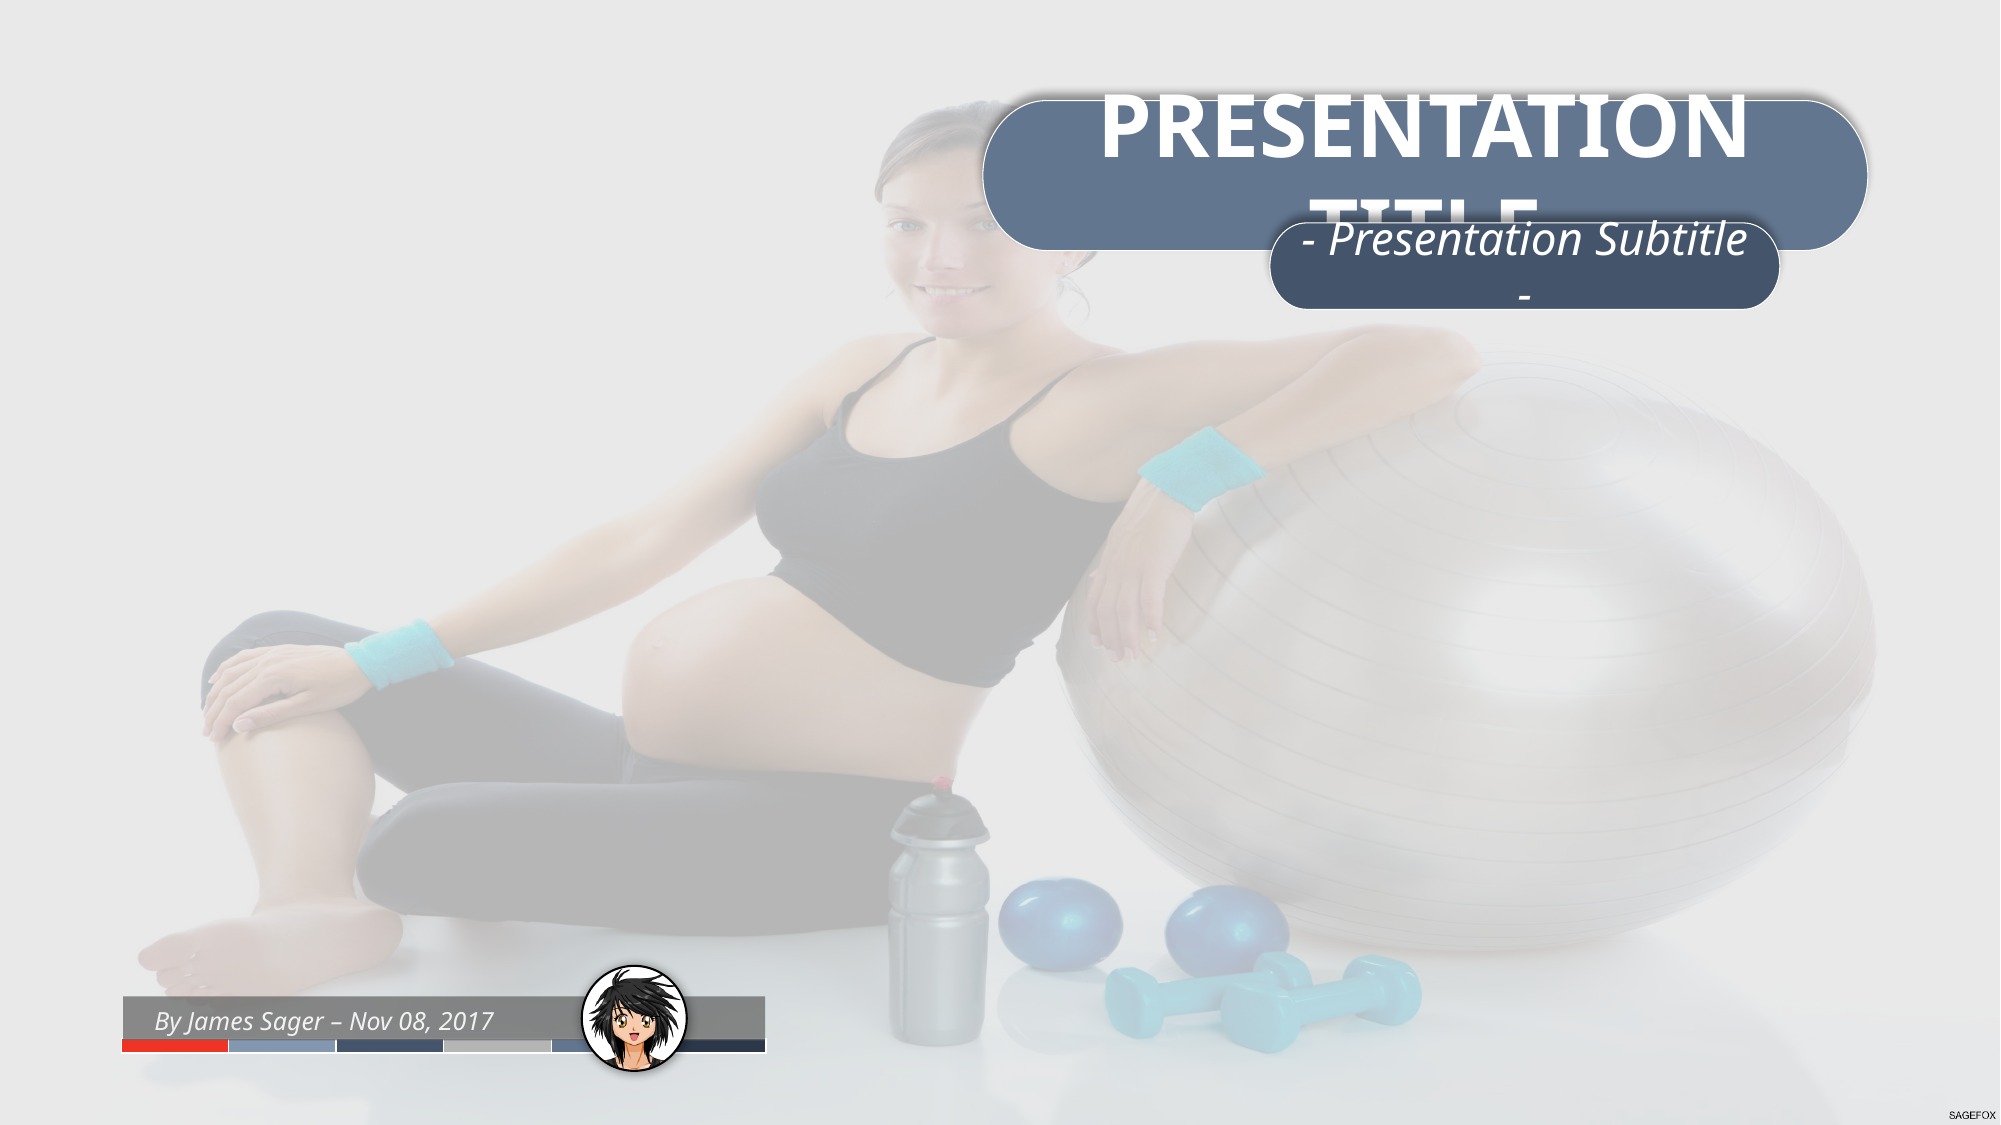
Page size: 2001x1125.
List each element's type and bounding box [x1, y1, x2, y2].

text_box [123, 965, 766, 1071]
picture [1925, 0, 2001, 1125]
text_box [1269, 222, 1780, 310]
text_box [982, 100, 1868, 251]
